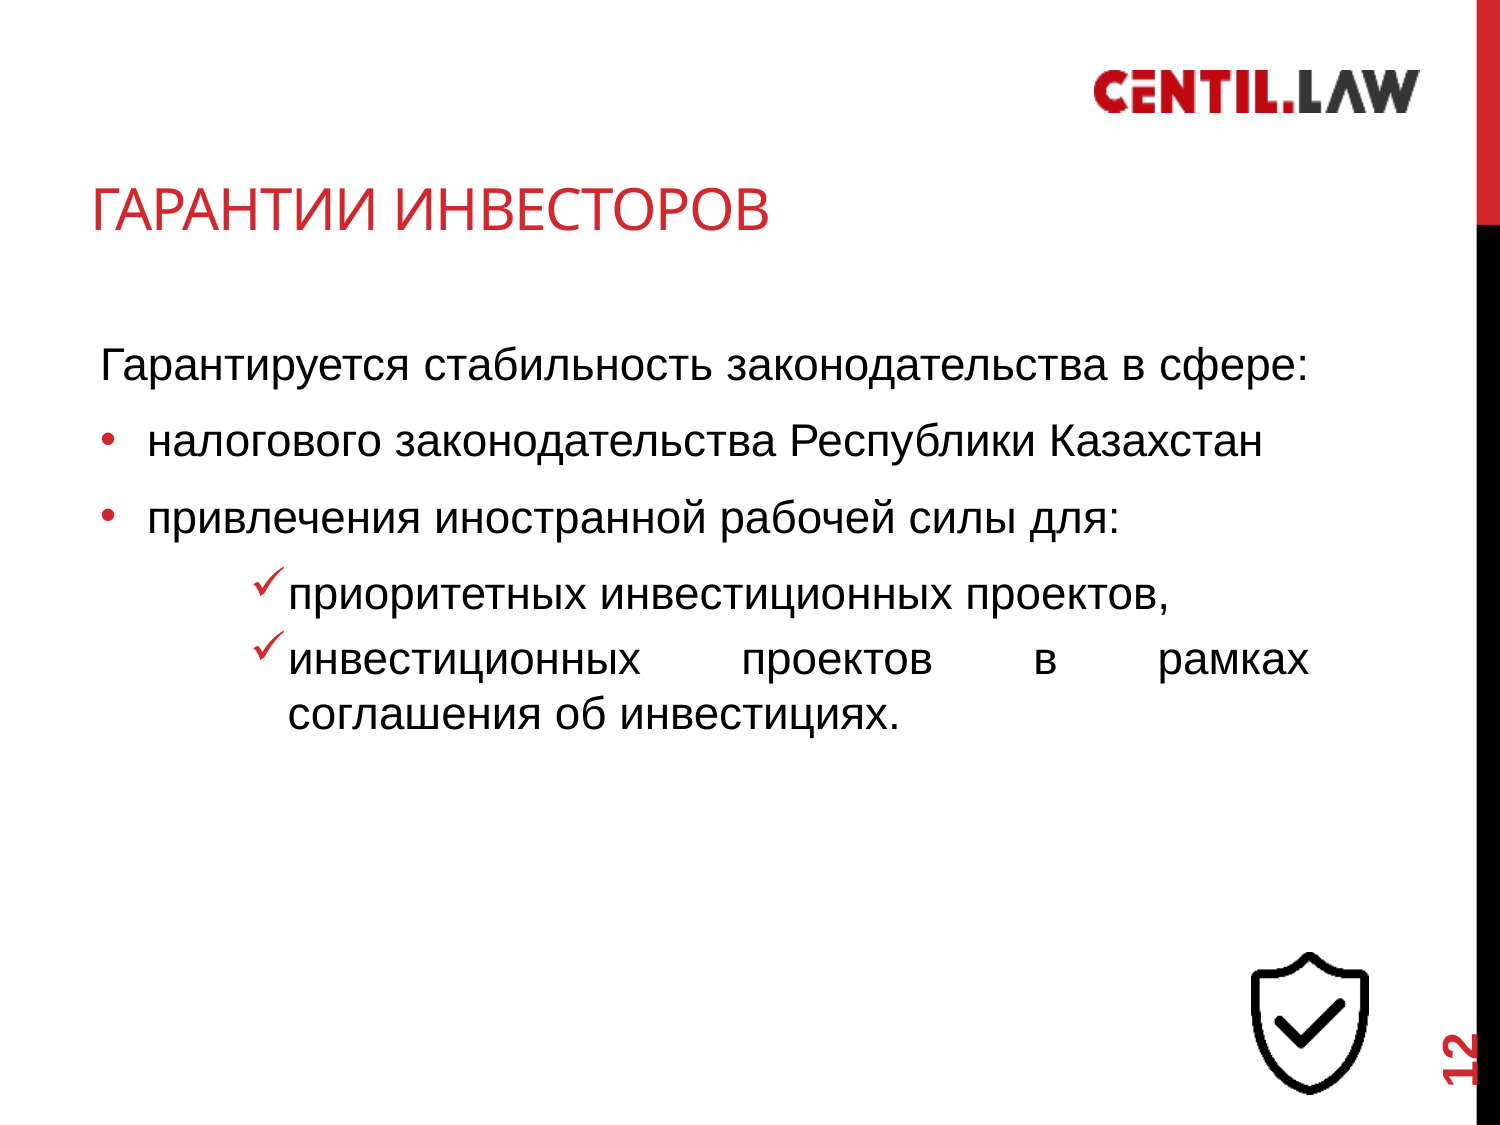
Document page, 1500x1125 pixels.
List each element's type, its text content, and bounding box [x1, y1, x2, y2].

title Гарантии инвесторов [75, 25, 1025, 250]
picture [1251, 951, 1369, 1095]
list Гарантируется стабильность законодательства в сфере: налогового законодательства Республики Казахстан привлечения иностранной рабочей силы для: приоритетных инвестиционных проектов, инвестиционных проектов в рамках соглашения об инвестициях. [85, 250, 1325, 968]
picture [1094, 70, 1420, 113]
slide_number 12 [1427, 887, 1488, 1104]
